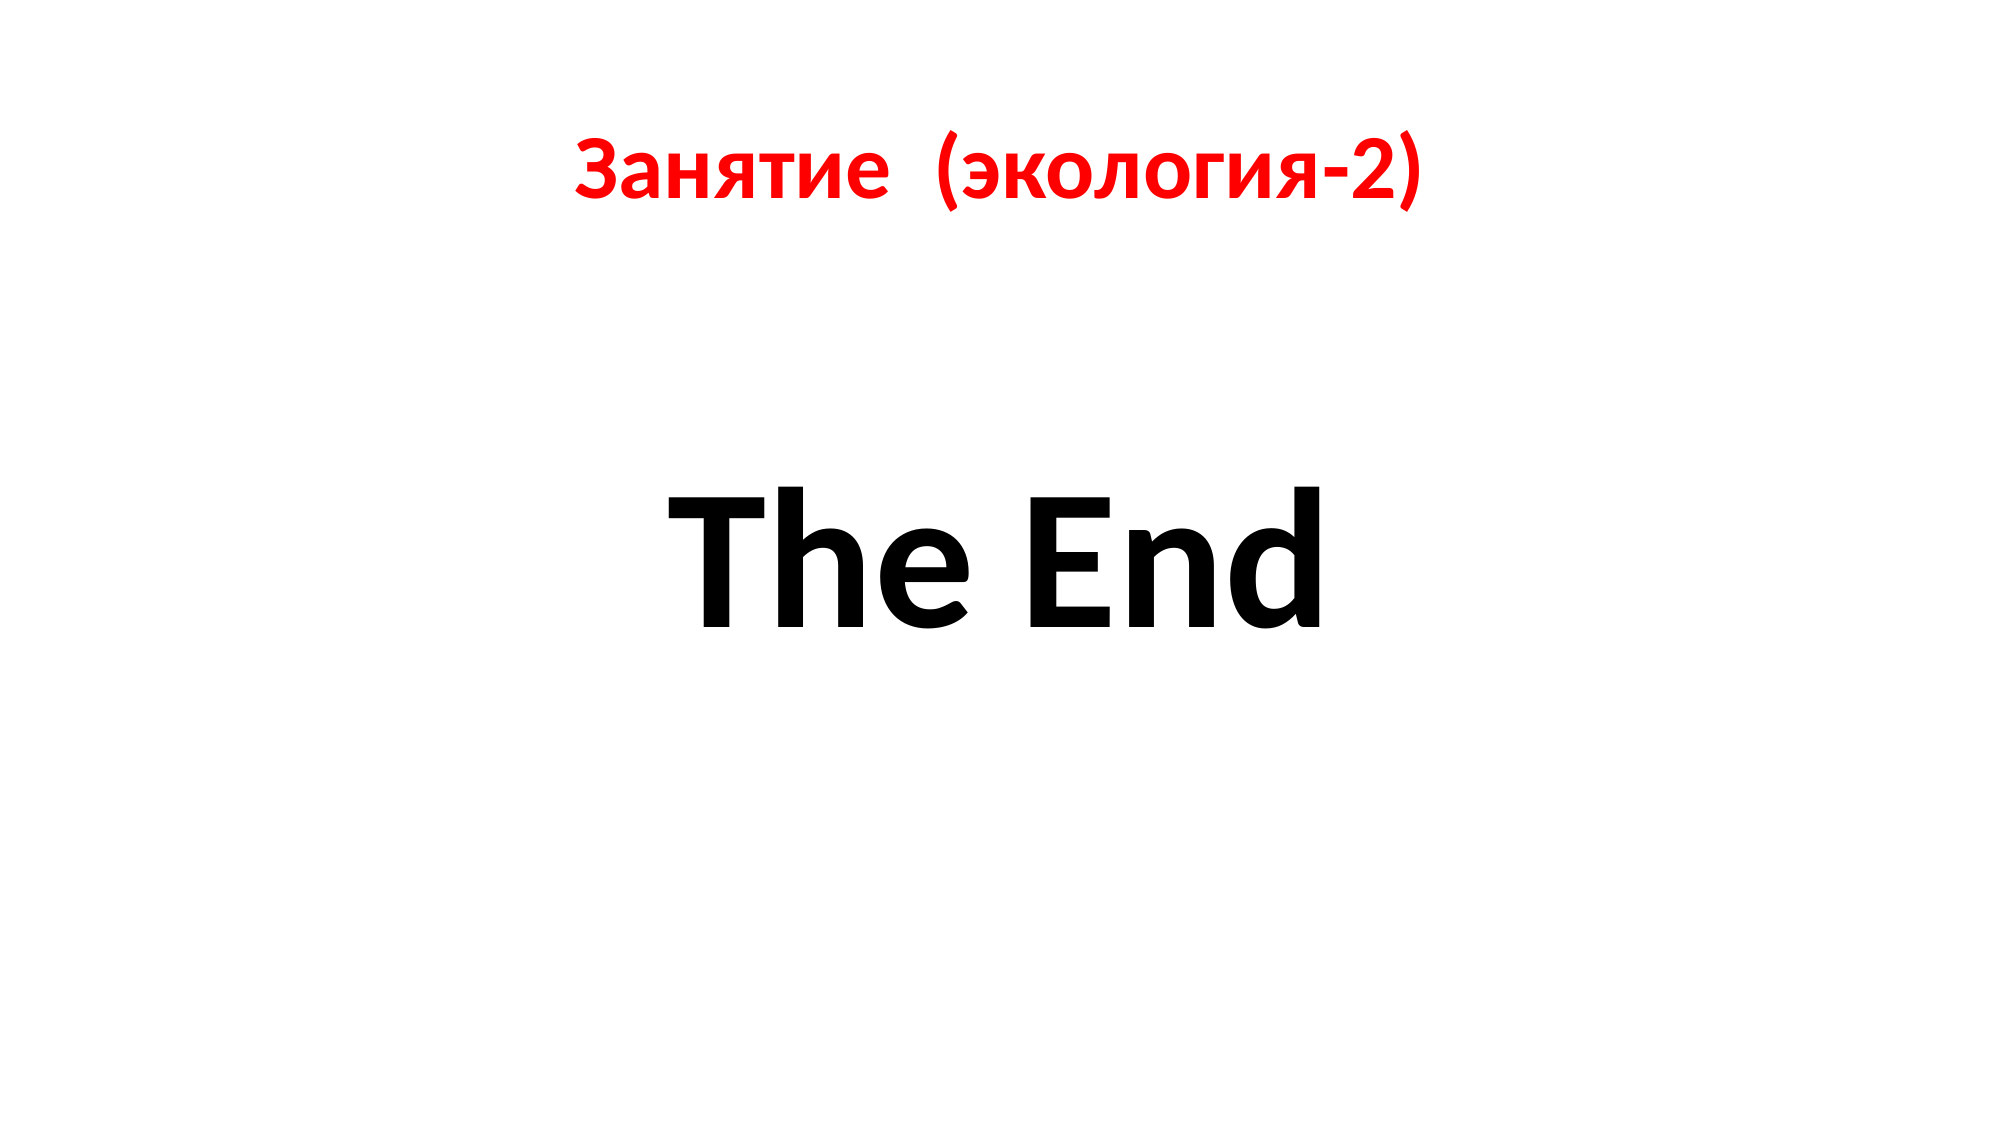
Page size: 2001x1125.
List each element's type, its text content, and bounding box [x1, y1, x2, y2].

list The End [137, 446, 1863, 1014]
title Занятие (экология-2) [137, 59, 1863, 278]
